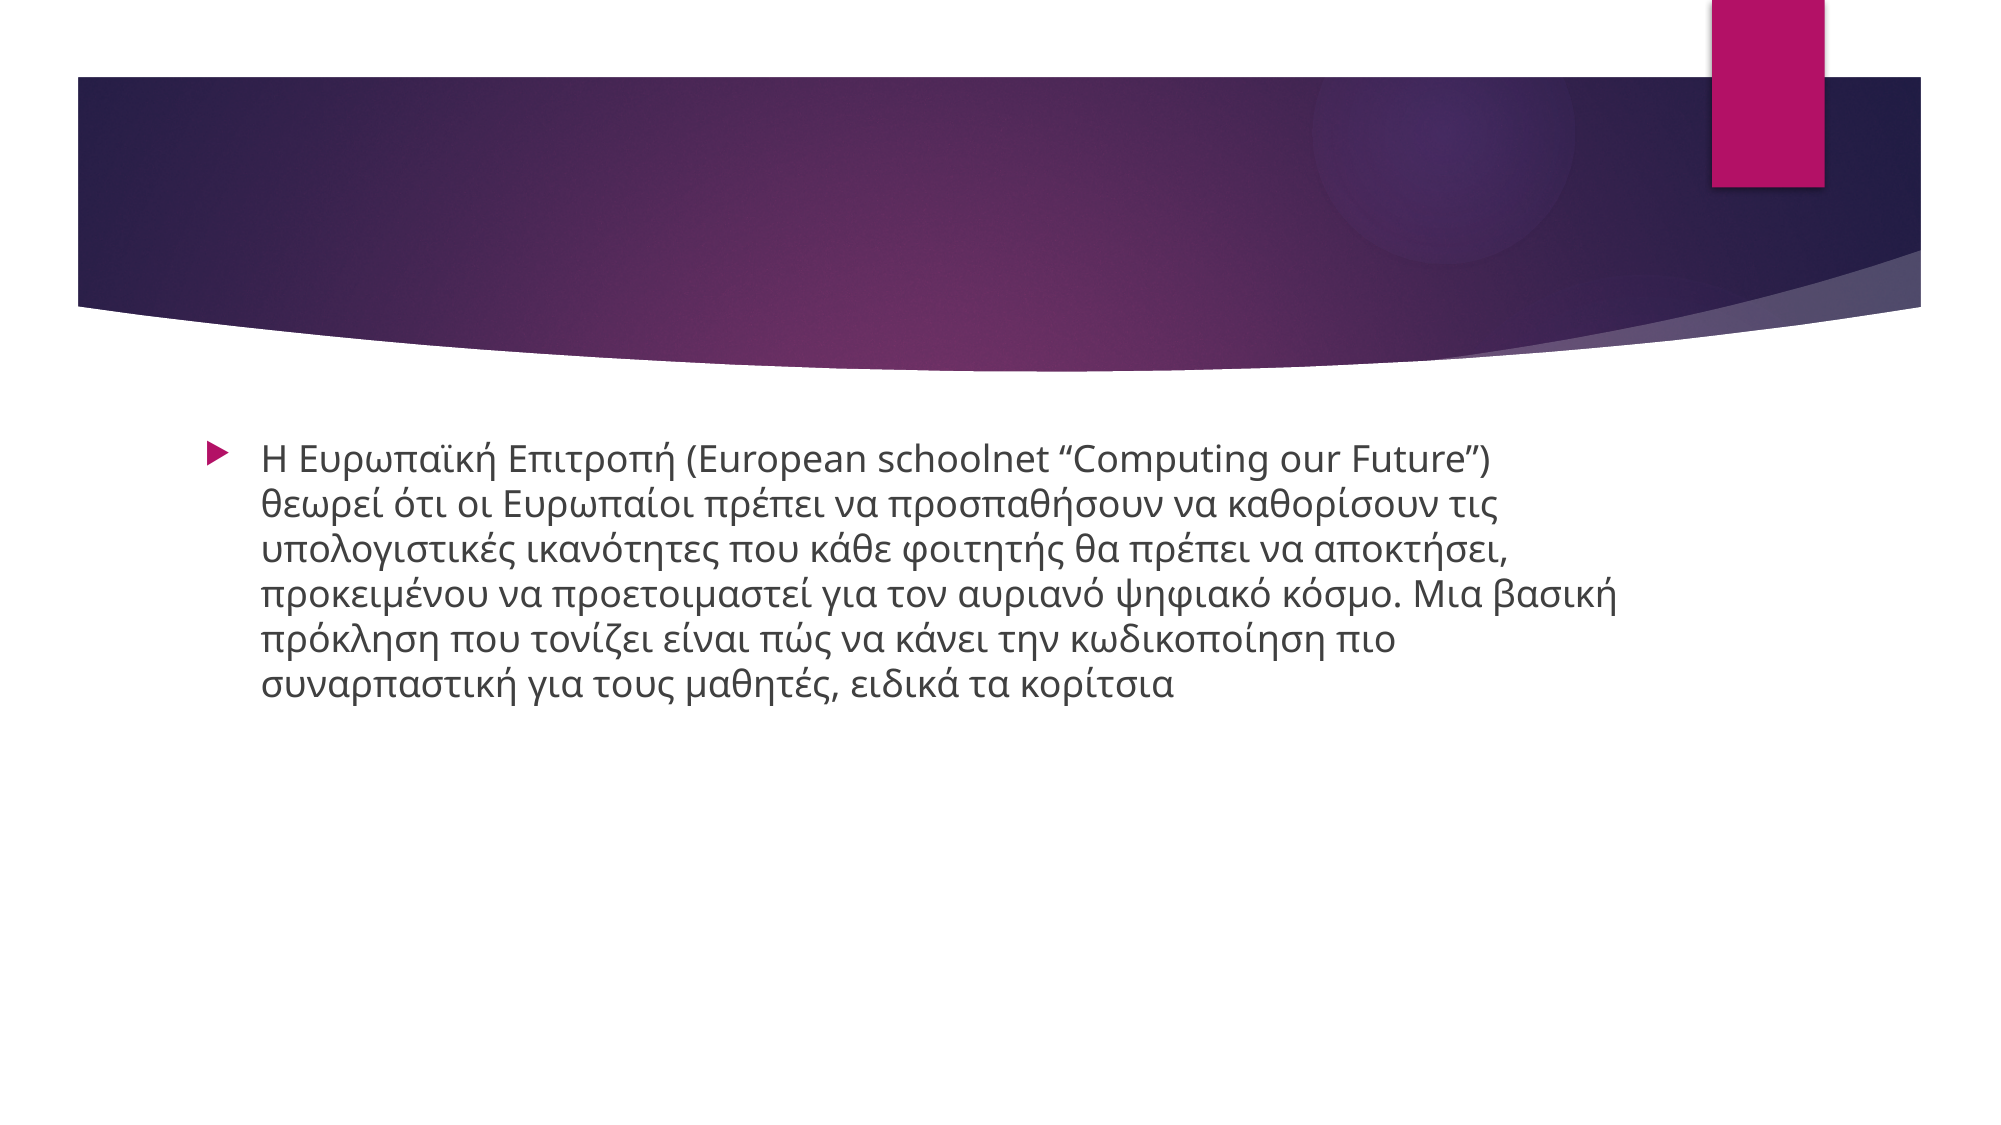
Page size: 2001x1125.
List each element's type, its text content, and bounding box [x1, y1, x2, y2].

list Η Ευρωπαϊκή Επιτροπή (European schoolnet “Computing our Future”) θεωρεί ότι οι Ευρωπαίοι πρέπει να προσπαθήσουν να καθορίσουν τις υπολογιστικές ικανότητες που κάθε φοιτητής θα πρέπει να αποκτήσει, προκειμένου να προετοιμαστεί για τον αυριανό ψηφιακό κόσμο. Μια βασική πρόκληση που τονίζει είναι πώς να κάνει την κωδικοποίηση πιο συναρπαστική για τους μαθητές, ειδικά τα κορίτσια [189, 427, 1638, 988]
